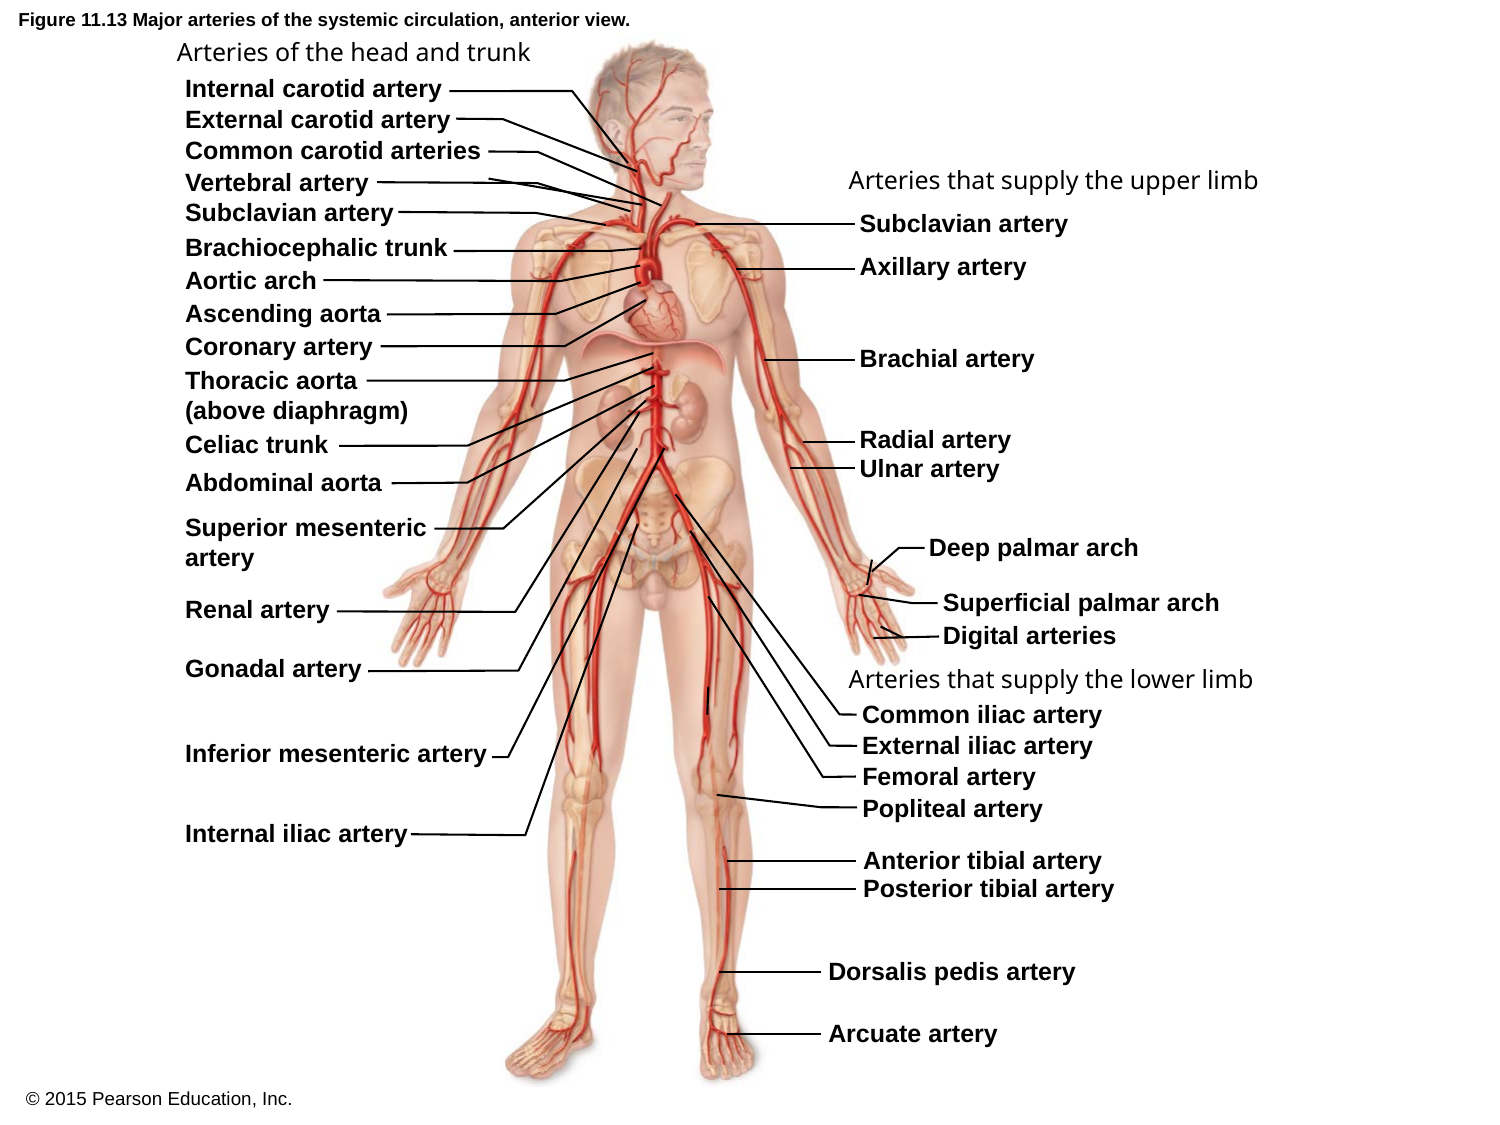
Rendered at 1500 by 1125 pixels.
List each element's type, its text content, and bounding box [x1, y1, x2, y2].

title Figure 11.13 Major arteries of the systemic circulation, anterior view. [3, 0, 771, 50]
picture [169, 32, 1331, 1088]
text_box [537, 151, 643, 205]
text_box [880, 626, 903, 638]
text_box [707, 714, 824, 778]
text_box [866, 547, 900, 586]
